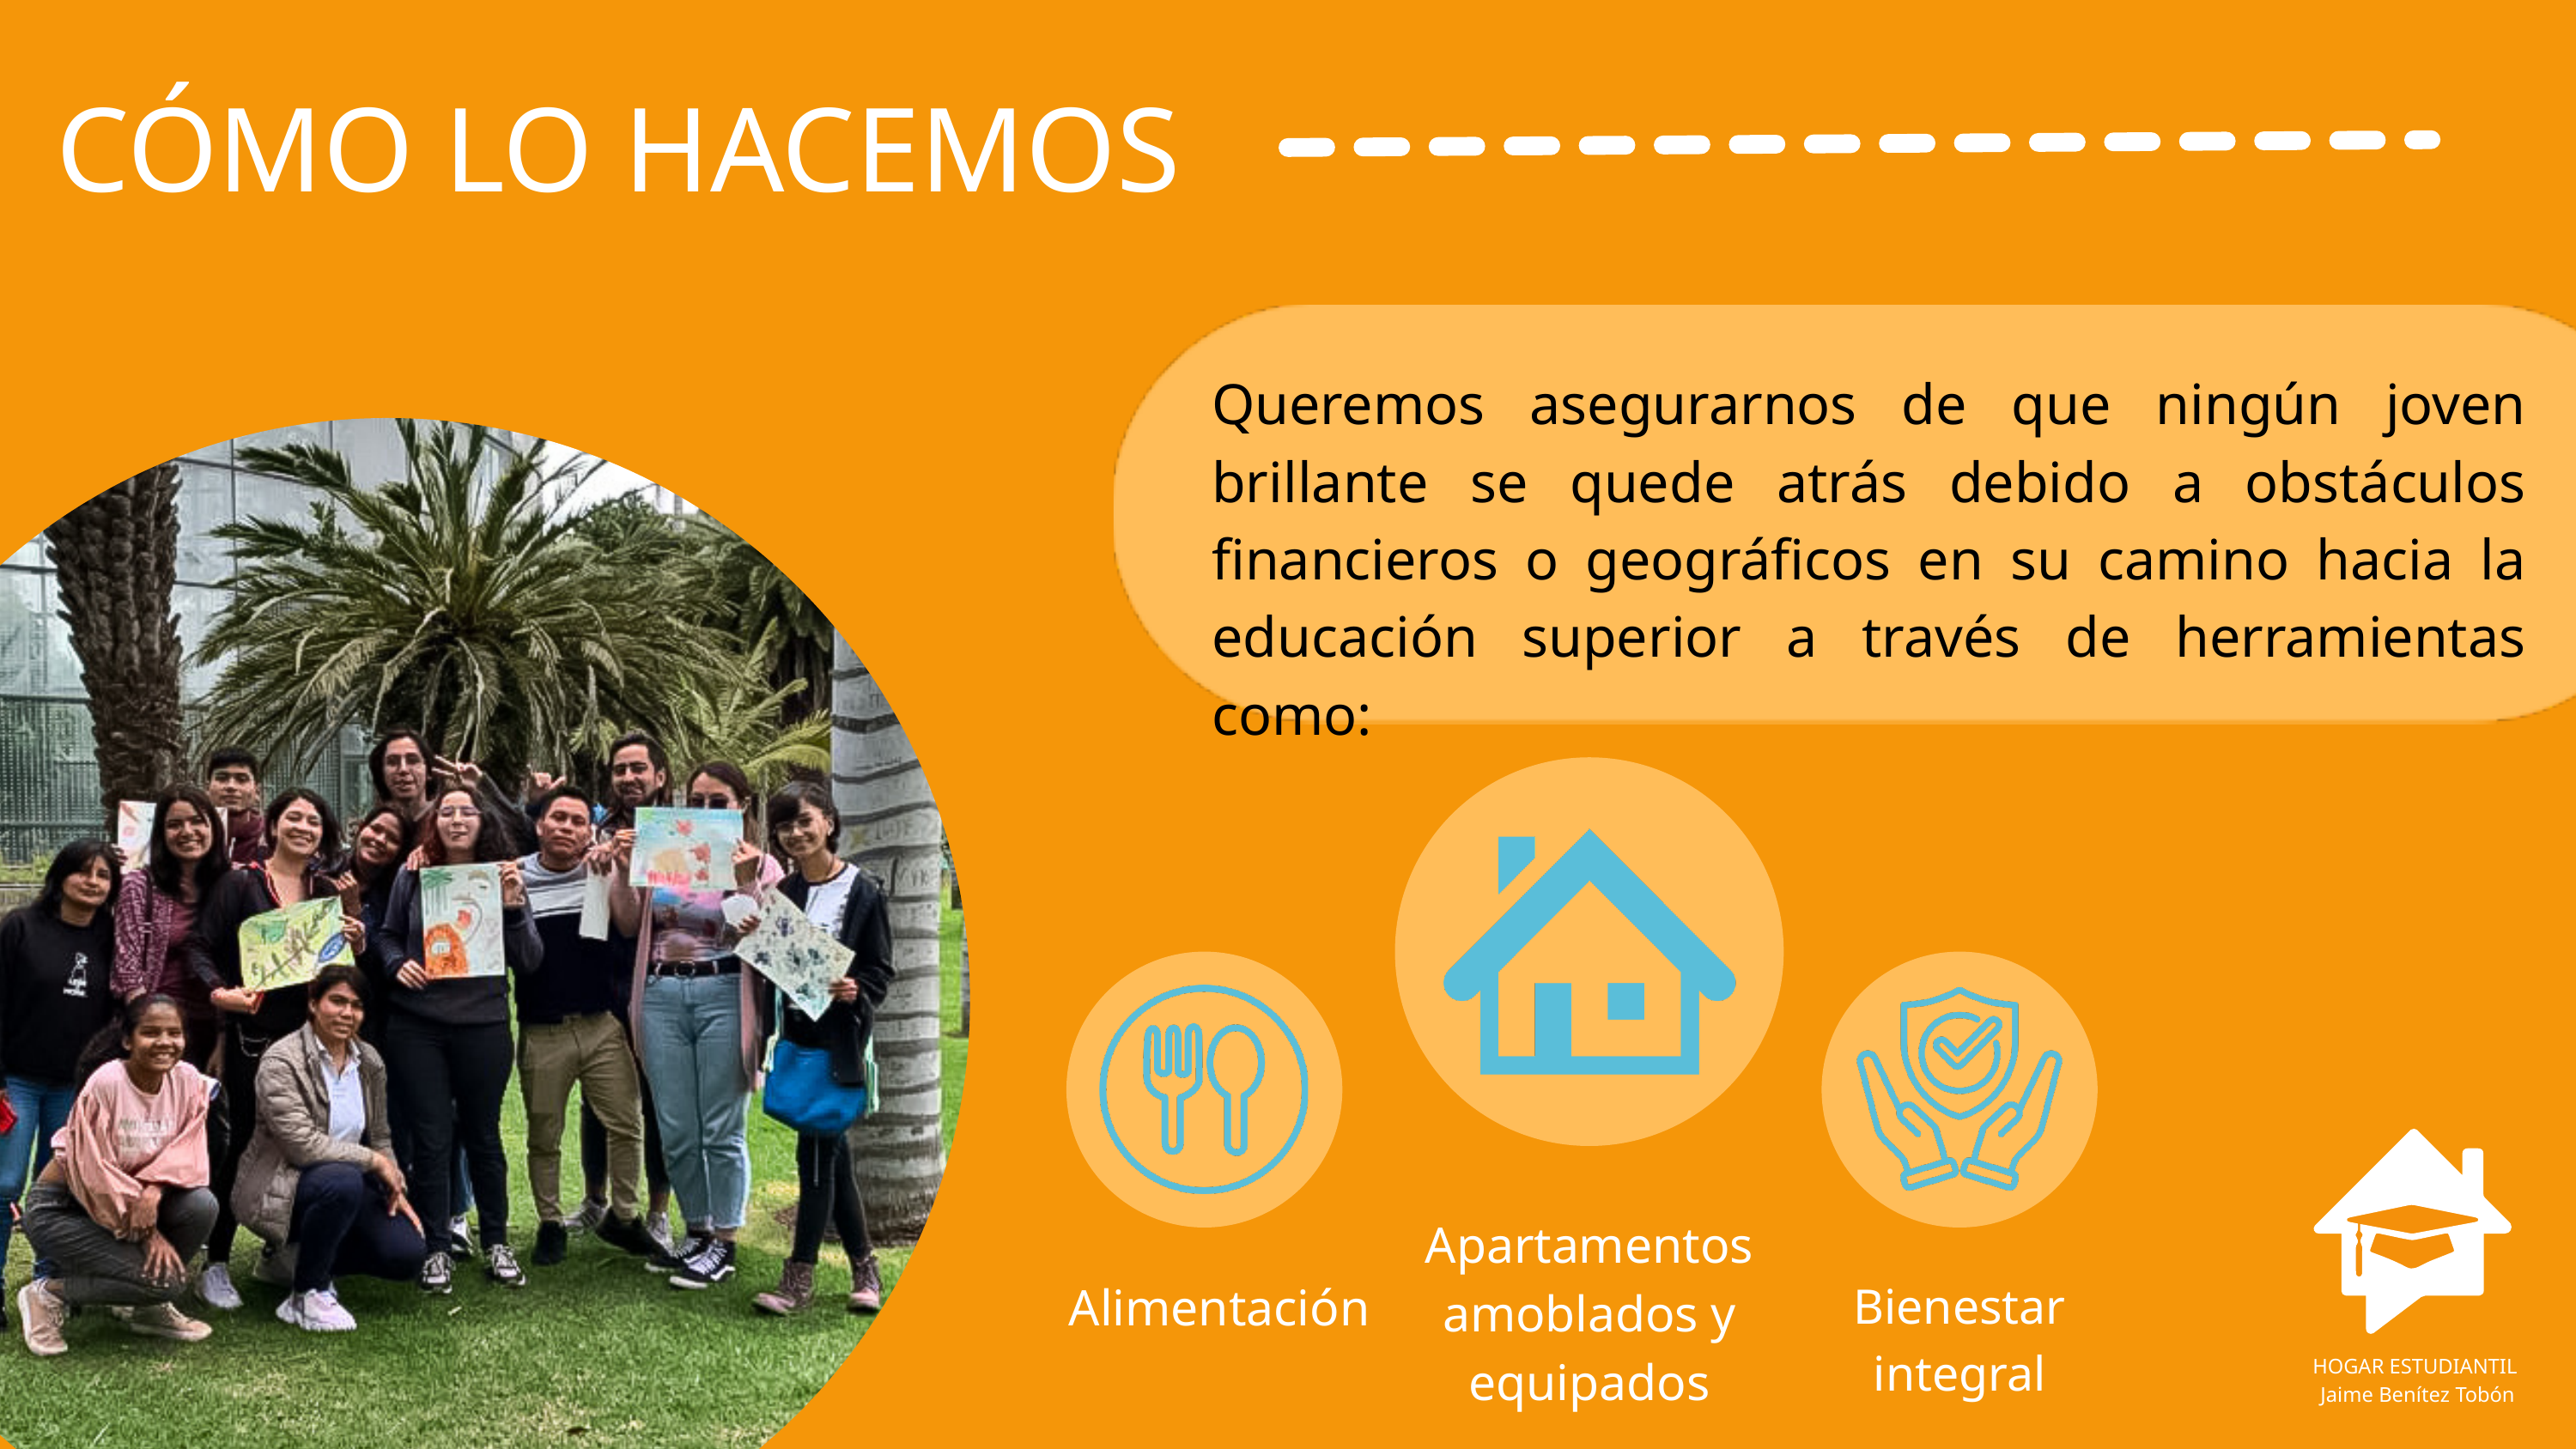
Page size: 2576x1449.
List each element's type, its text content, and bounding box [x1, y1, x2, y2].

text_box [2308, 1124, 2527, 1404]
text_box CÓMO LO HACEMOS [56, 52, 1222, 215]
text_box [1030, 756, 2149, 1404]
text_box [0, 417, 970, 1449]
text_box Queremos asegurarnos de que ningún joven brillante se quede atrás debido a obstáculos financieros o geográficos en su camino hacia la educación superior a través de herramientas como: [1212, 358, 2527, 747]
text_box [1113, 305, 2576, 724]
